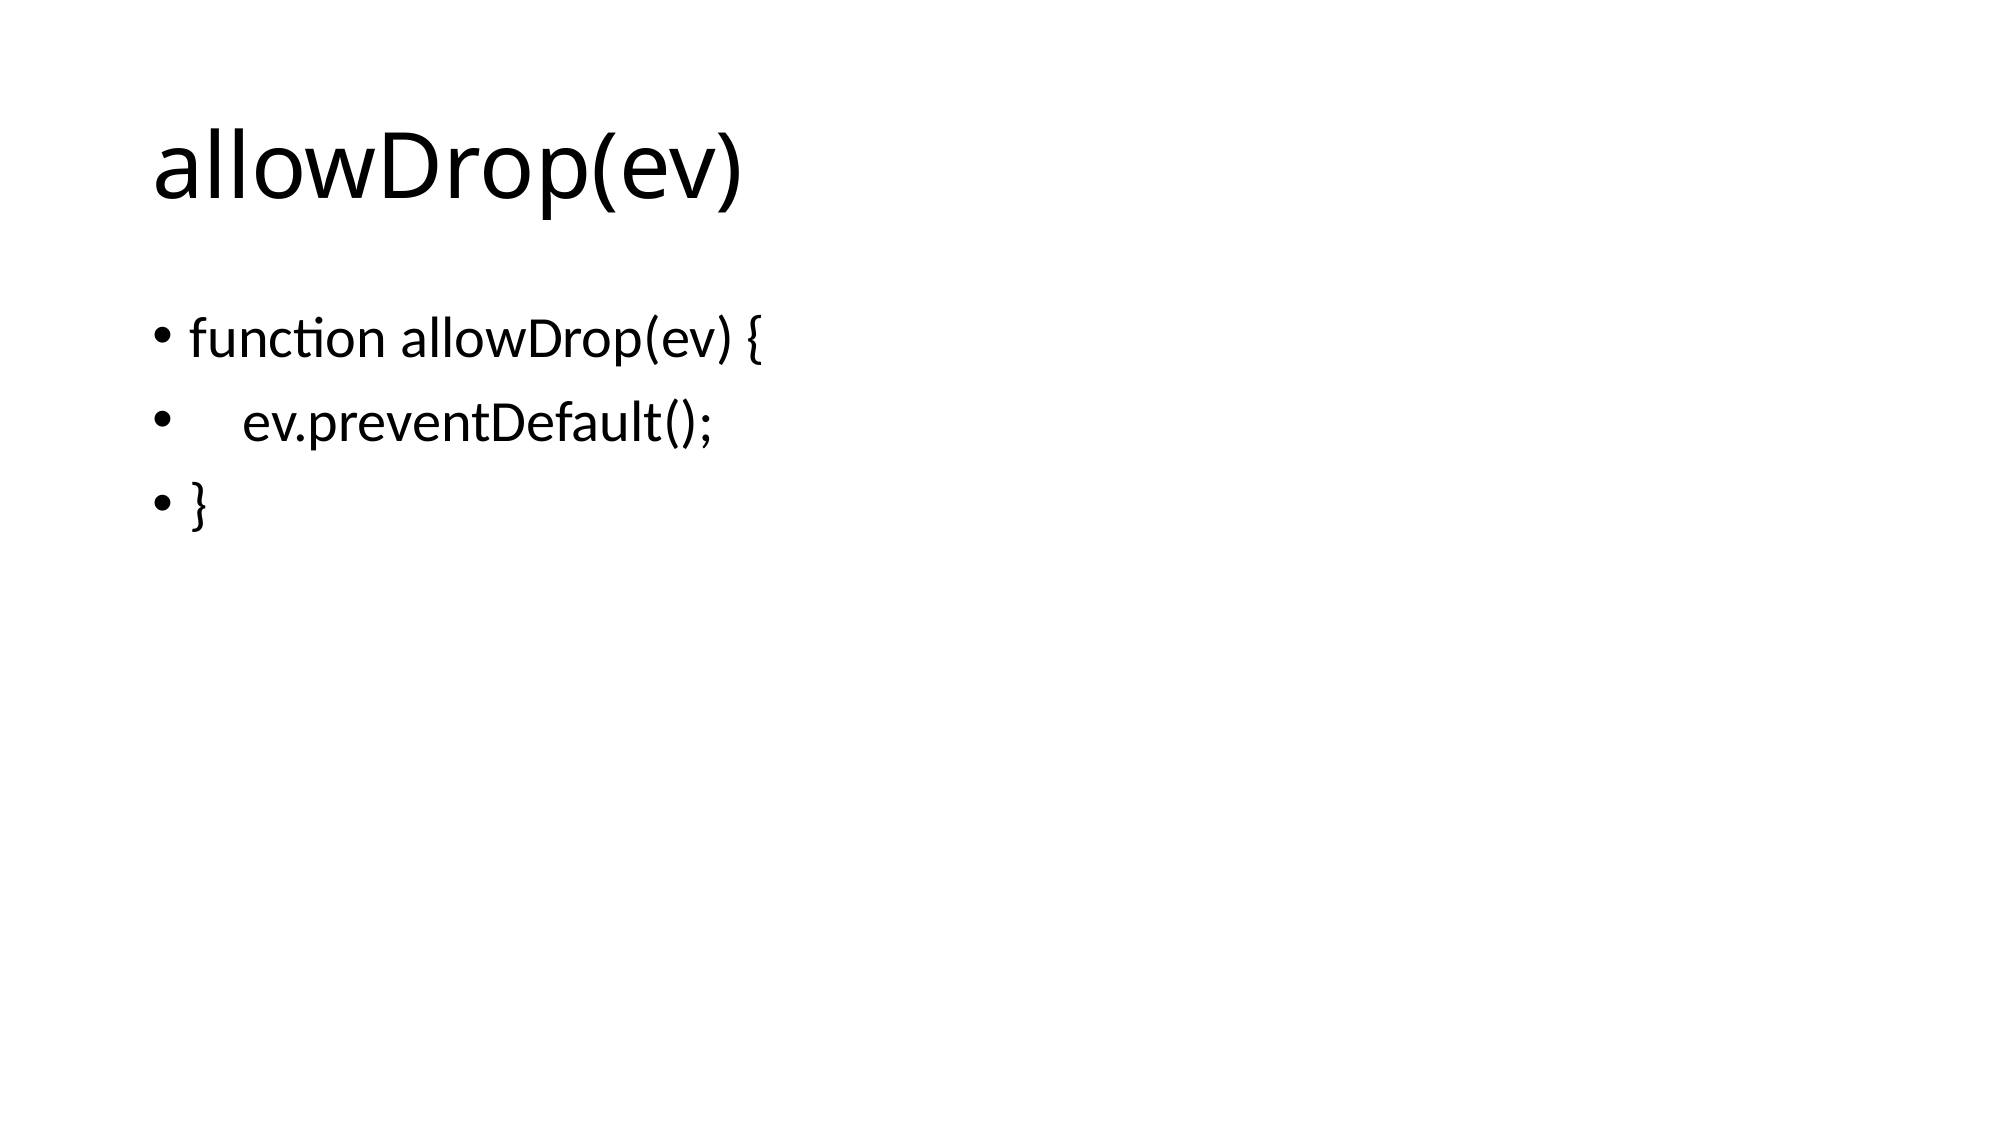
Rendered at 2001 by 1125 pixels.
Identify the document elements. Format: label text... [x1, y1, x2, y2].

title allowDrop(ev) [137, 59, 1863, 278]
list function allowDrop(ev) { ev.preventDefault(); } [137, 299, 1863, 1014]
